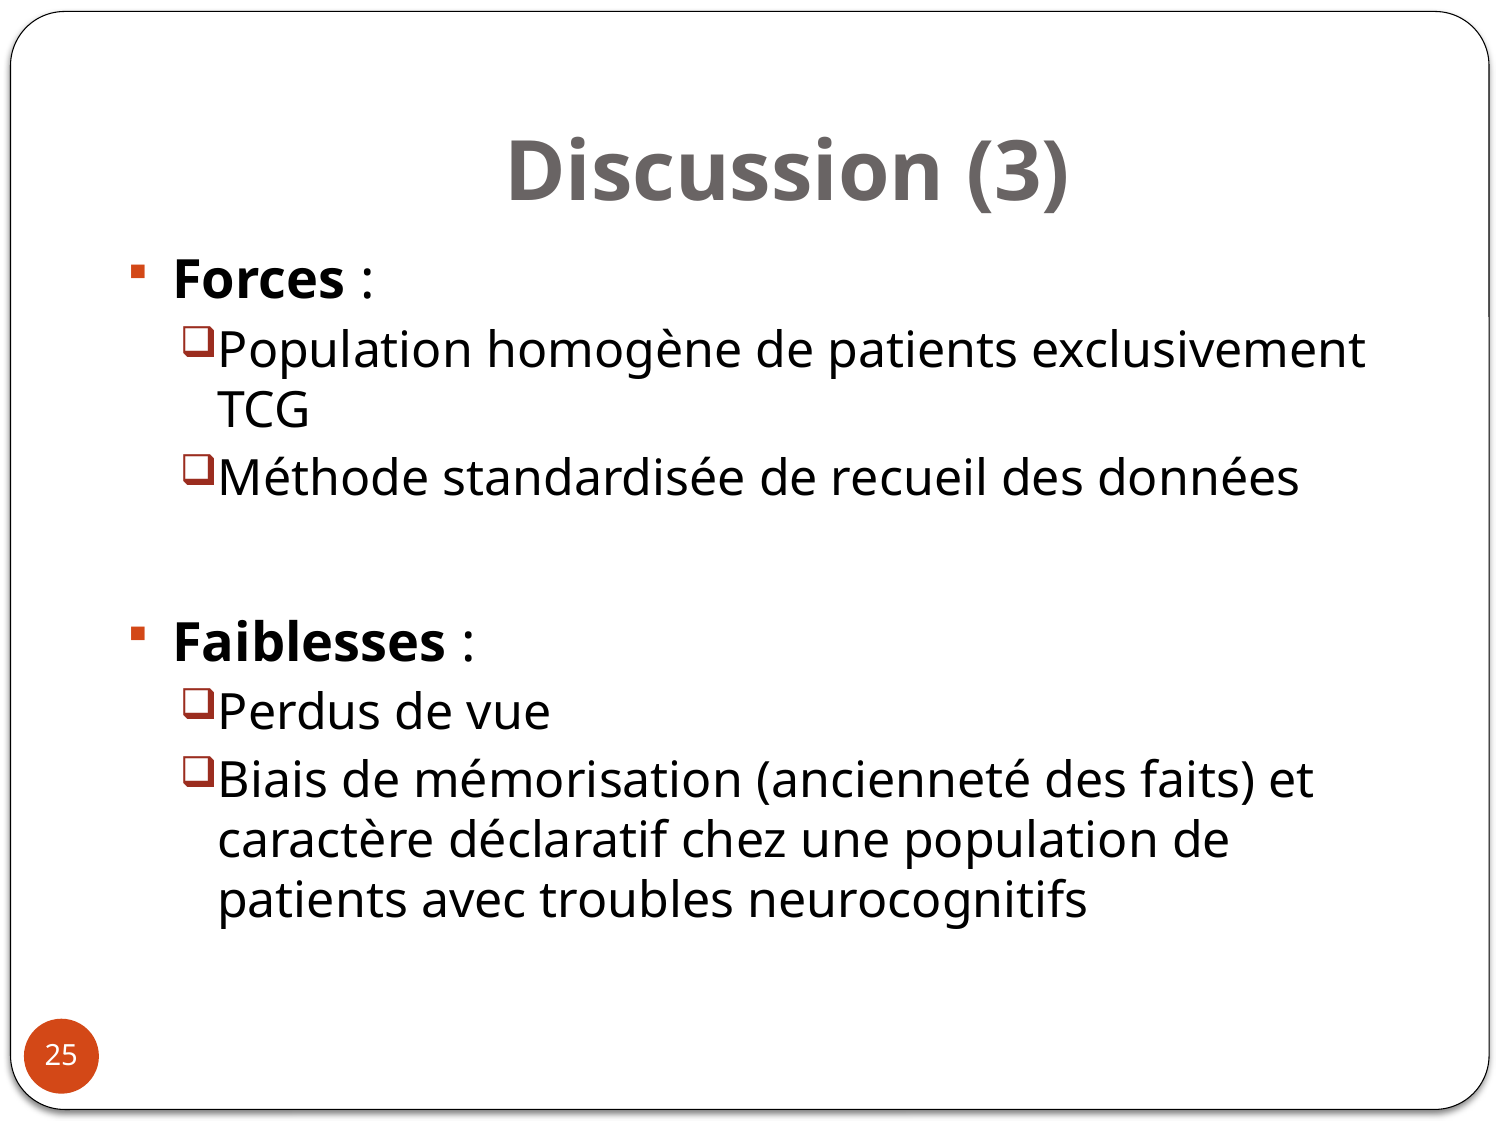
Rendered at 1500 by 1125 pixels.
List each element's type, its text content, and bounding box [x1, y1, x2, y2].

title Discussion (3) [150, 45, 1425, 233]
list Forces : Population homogène de patients exclusivement TCG Méthode standardisée de recueil des données Faiblesses : Perdus de vue Biais de mémorisation (ancienneté des faits) et caractère déclaratif chez une population de patients avec troubles neurocognitifs [112, 237, 1388, 988]
slide_number 25 [23, 1018, 99, 1094]
